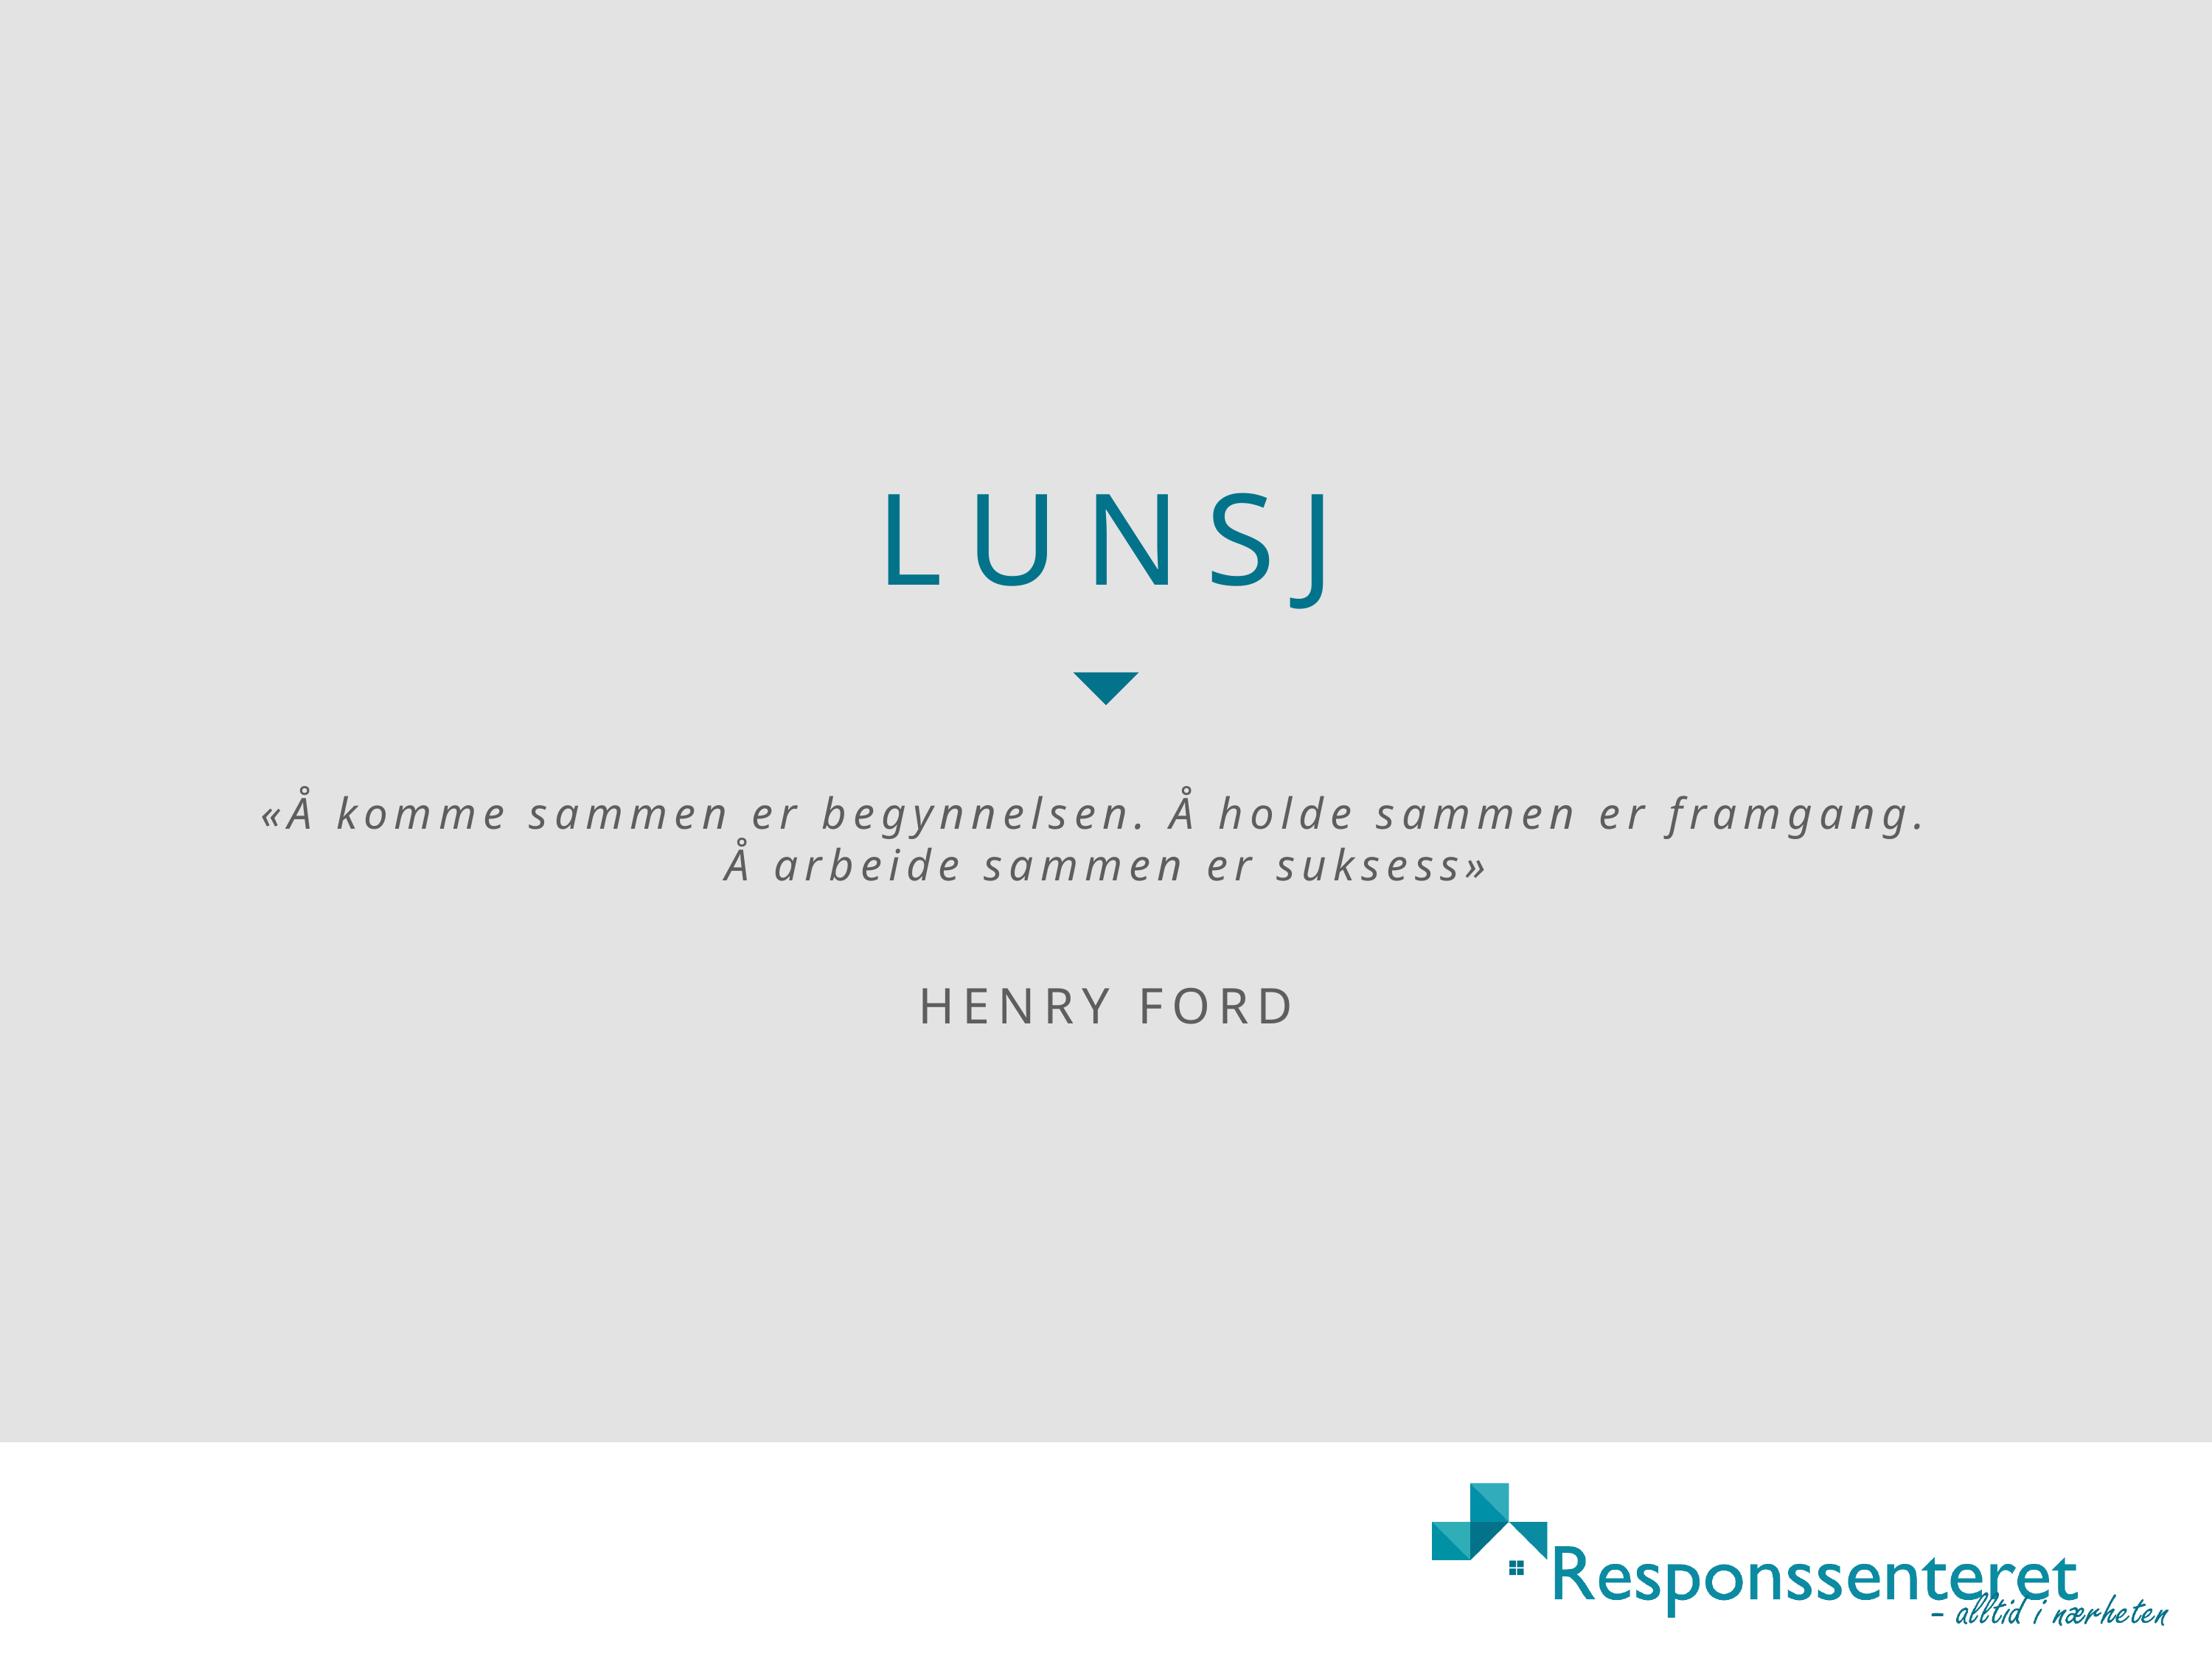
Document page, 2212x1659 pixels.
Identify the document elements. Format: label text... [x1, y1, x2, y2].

text_box Henry ford [914, 970, 1298, 1038]
text_box lunsj [872, 453, 1340, 615]
text_box [1073, 672, 1139, 706]
text_box «Å komme sammen er begynnelsen. Å holde sammen er framgang. Å arbeide sammen er suksess» [256, 781, 1956, 894]
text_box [0, 1441, 2212, 1659]
